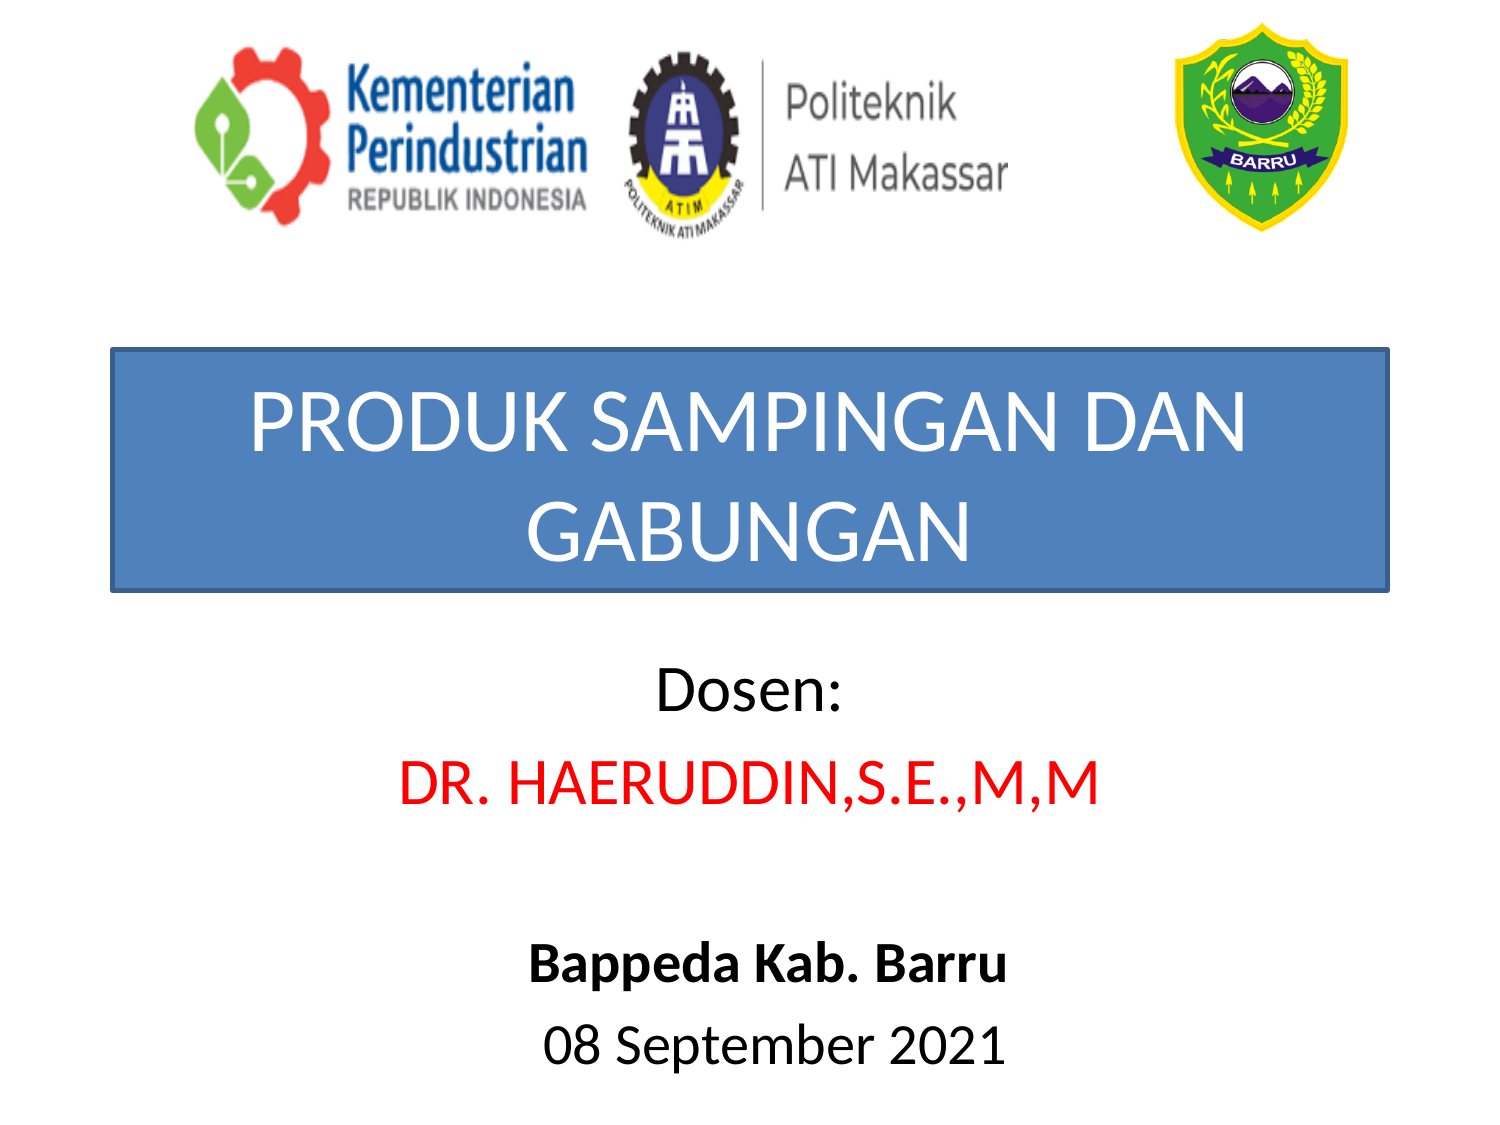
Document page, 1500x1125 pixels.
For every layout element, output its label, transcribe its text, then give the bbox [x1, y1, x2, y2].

picture [194, 22, 1008, 251]
picture [1174, 22, 1348, 232]
subtitle Dosen: DR. HAERUDDIN,S.E.,M,M [225, 637, 1275, 858]
text_box Bappeda Kab. Barru 08 September 2021 [249, 916, 1300, 1098]
title PRODUK SAMPINGAN DAN GABUNGAN [110, 347, 1390, 593]
